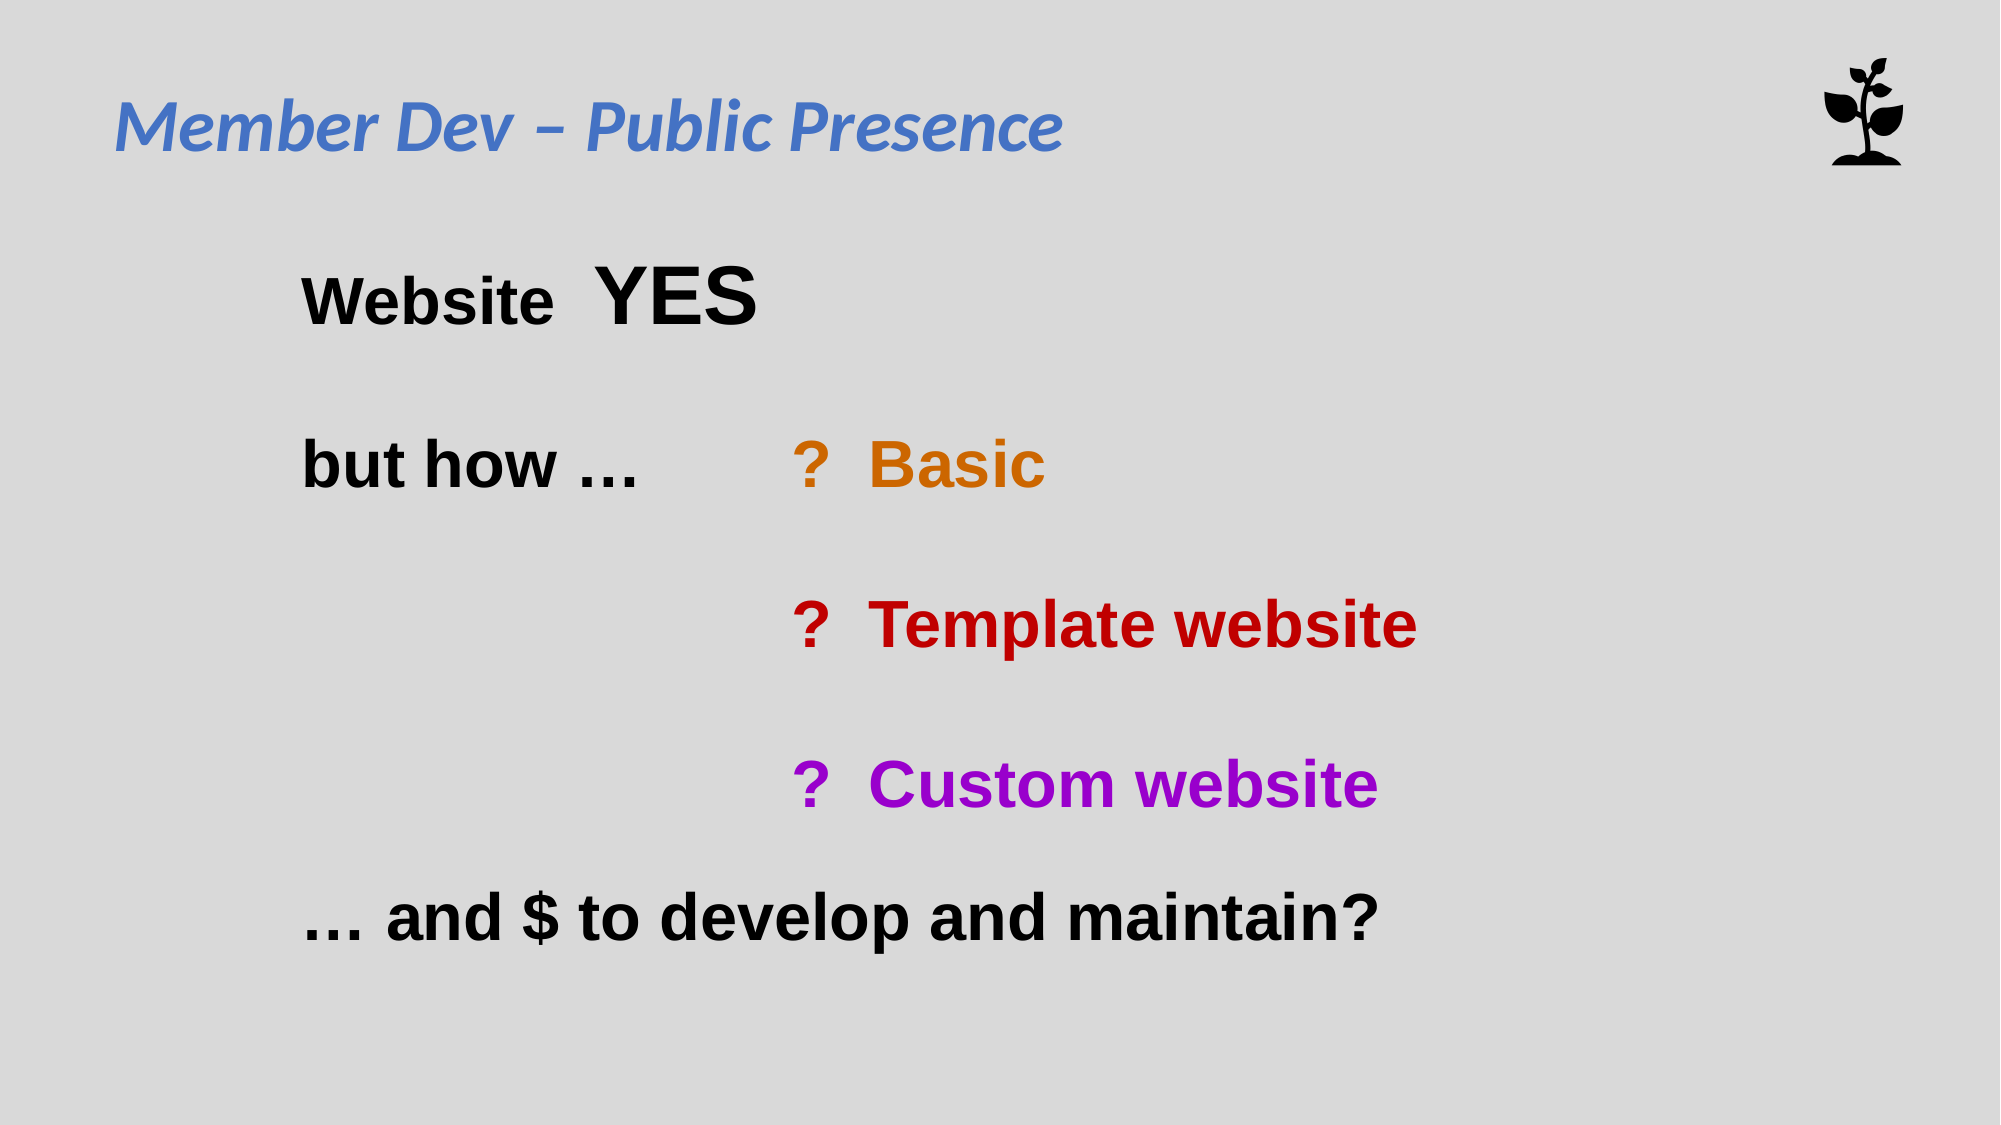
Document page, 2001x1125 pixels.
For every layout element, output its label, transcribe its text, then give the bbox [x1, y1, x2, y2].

text_box Website YES but how … [287, 233, 1267, 509]
text_box … and $ to develop and maintain? [286, 866, 1829, 962]
text_box ? Basic ? Template website ? Custom website [776, 413, 1485, 829]
picture [1799, 47, 1928, 176]
text_box Member Dev – Public Presence [98, 69, 1668, 174]
